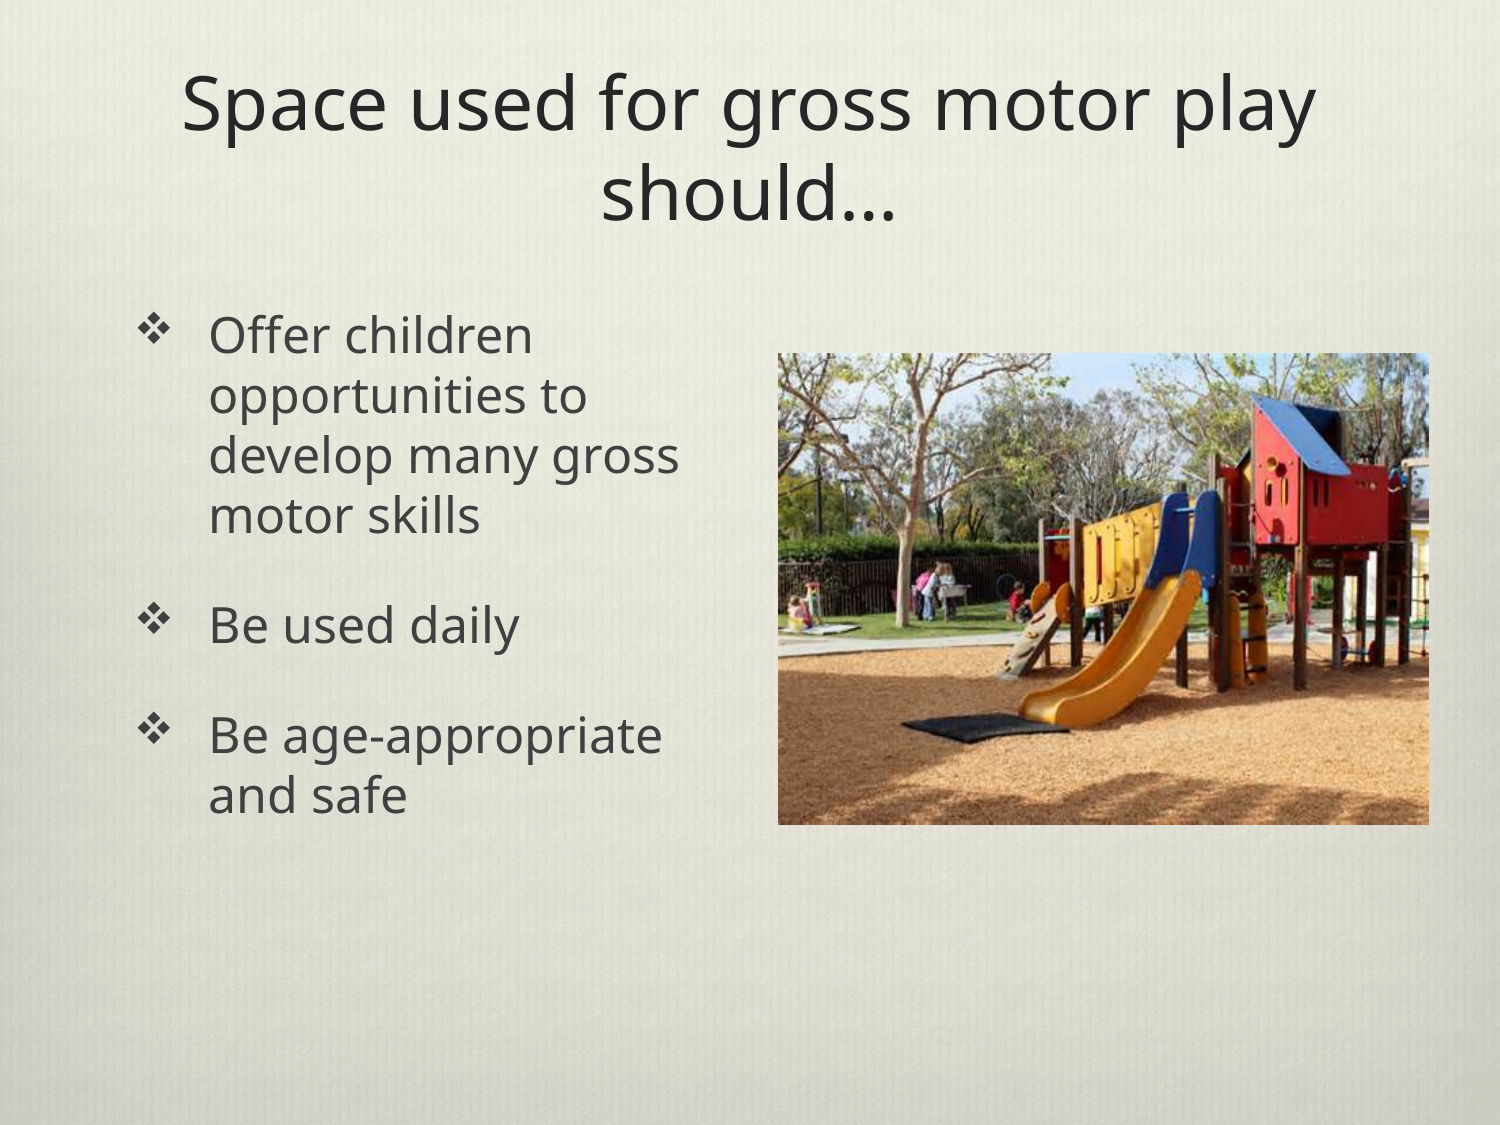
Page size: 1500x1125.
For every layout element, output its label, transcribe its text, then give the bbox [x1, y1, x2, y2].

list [737, 351, 1471, 826]
title Space used for gross motor play should… [119, 51, 1381, 240]
list Offer children opportunities to develop many gross motor skills Be used daily Be age-appropriate and safe [118, 296, 739, 1048]
